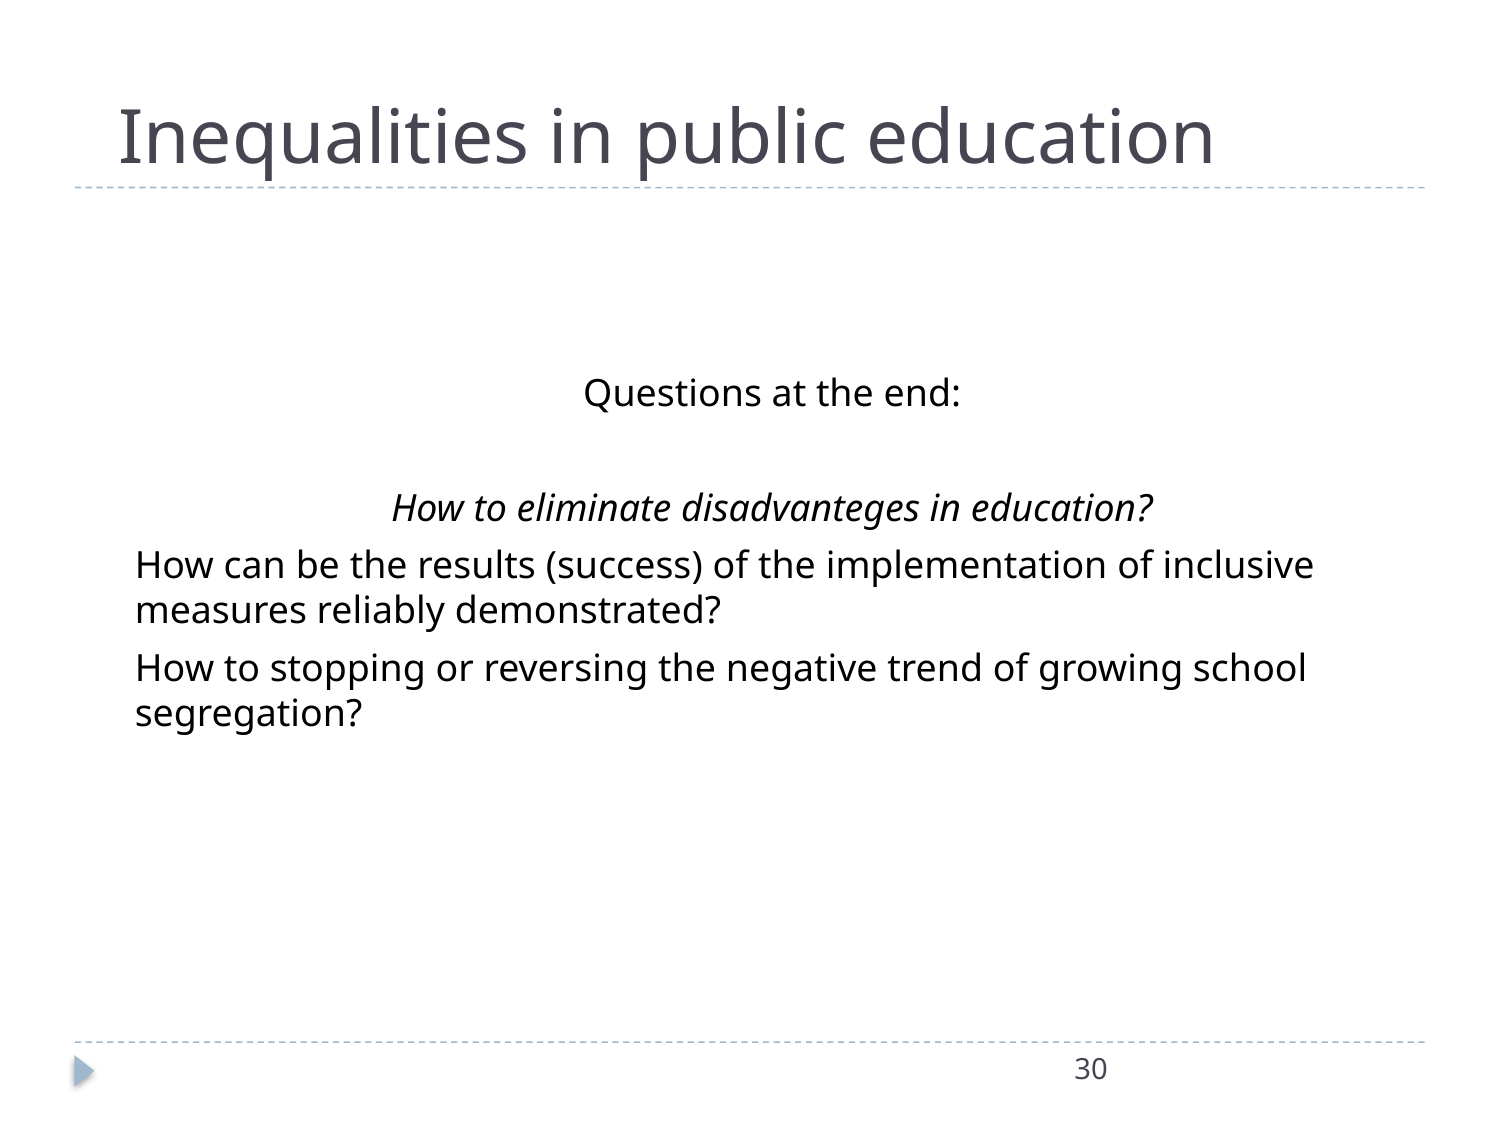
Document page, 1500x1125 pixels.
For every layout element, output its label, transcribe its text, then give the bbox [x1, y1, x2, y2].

list Questions at the end: How to eliminate disadvanteges in education? How can be the results (success) of the implementation of inclusive measures reliably demonstrated? How to stopping or reversing the negative trend of growing school segregation? [103, 316, 1397, 1014]
title Inequalities in public education [103, 0, 1397, 187]
slide_number 30 [1059, 1042, 1397, 1103]
